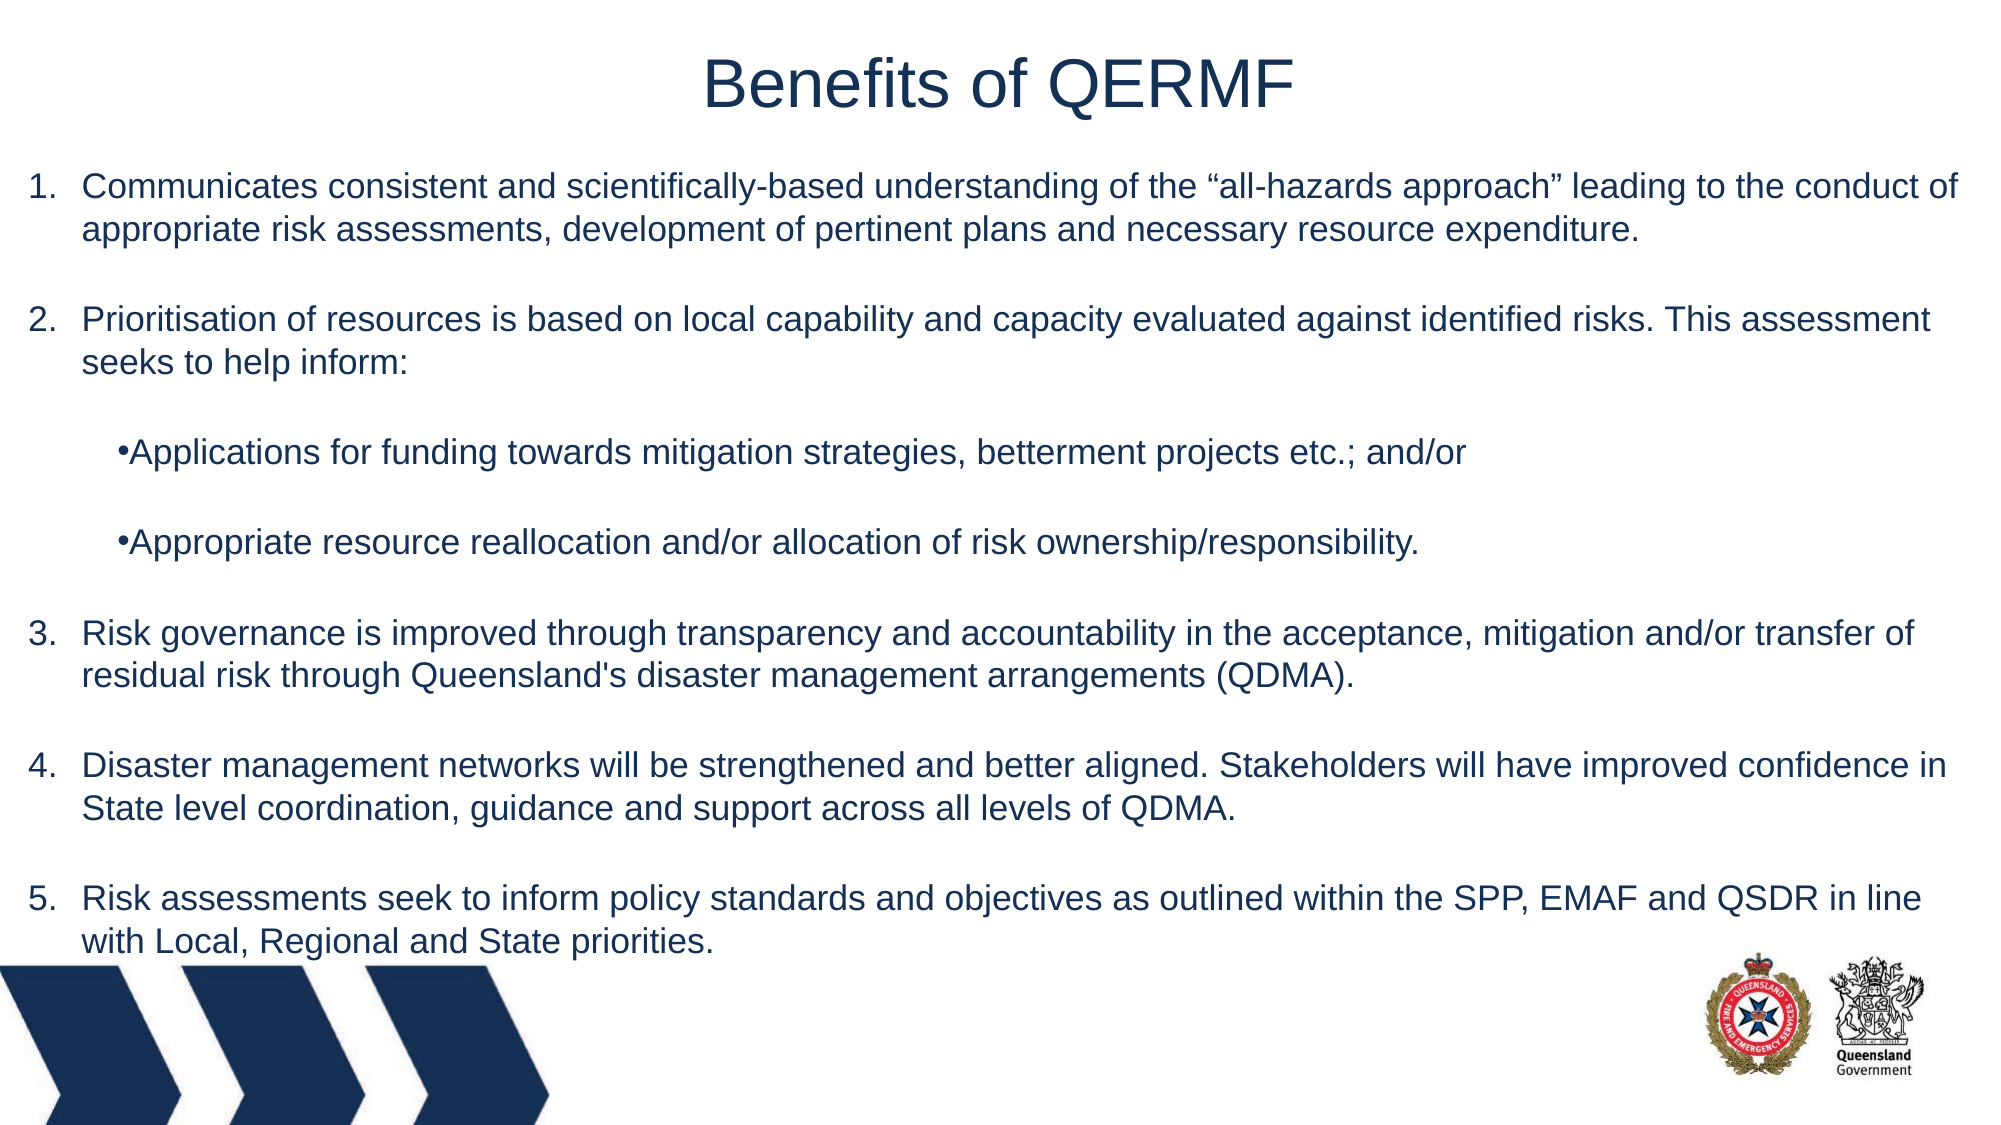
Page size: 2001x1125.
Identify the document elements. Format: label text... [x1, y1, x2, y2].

picture [0, 0, 2001, 1125]
list Communicates consistent and scientifically-based understanding of the “all-hazards approach” leading to the conduct of appropriate risk assessments, development of pertinent plans and necessary resource expenditure. Prioritisation of resources is based on local capability and capacity evaluated against identified risks. This assessment seeks to help inform: Applications for funding towards mitigation strategies, betterment projects etc.; and/or Appropriate resource reallocation and/or allocation of risk ownership/responsibility. Risk governance is improved through transparency and accountability in the acceptance, mitigation and/or transfer of residual risk through Queensland's disaster management arrangements (QDMA). Disaster management networks will be strengthened and better aligned. Stakeholders will have improved confidence in State level coordination, guidance and support across all levels of QDMA. Risk assessments seek to inform policy standards and objectives as outlined within the SPP, EMAF and QSDR in line with Local, Regional and State priorities. [13, 155, 1986, 969]
title Benefits of QERMF [676, 31, 1323, 139]
